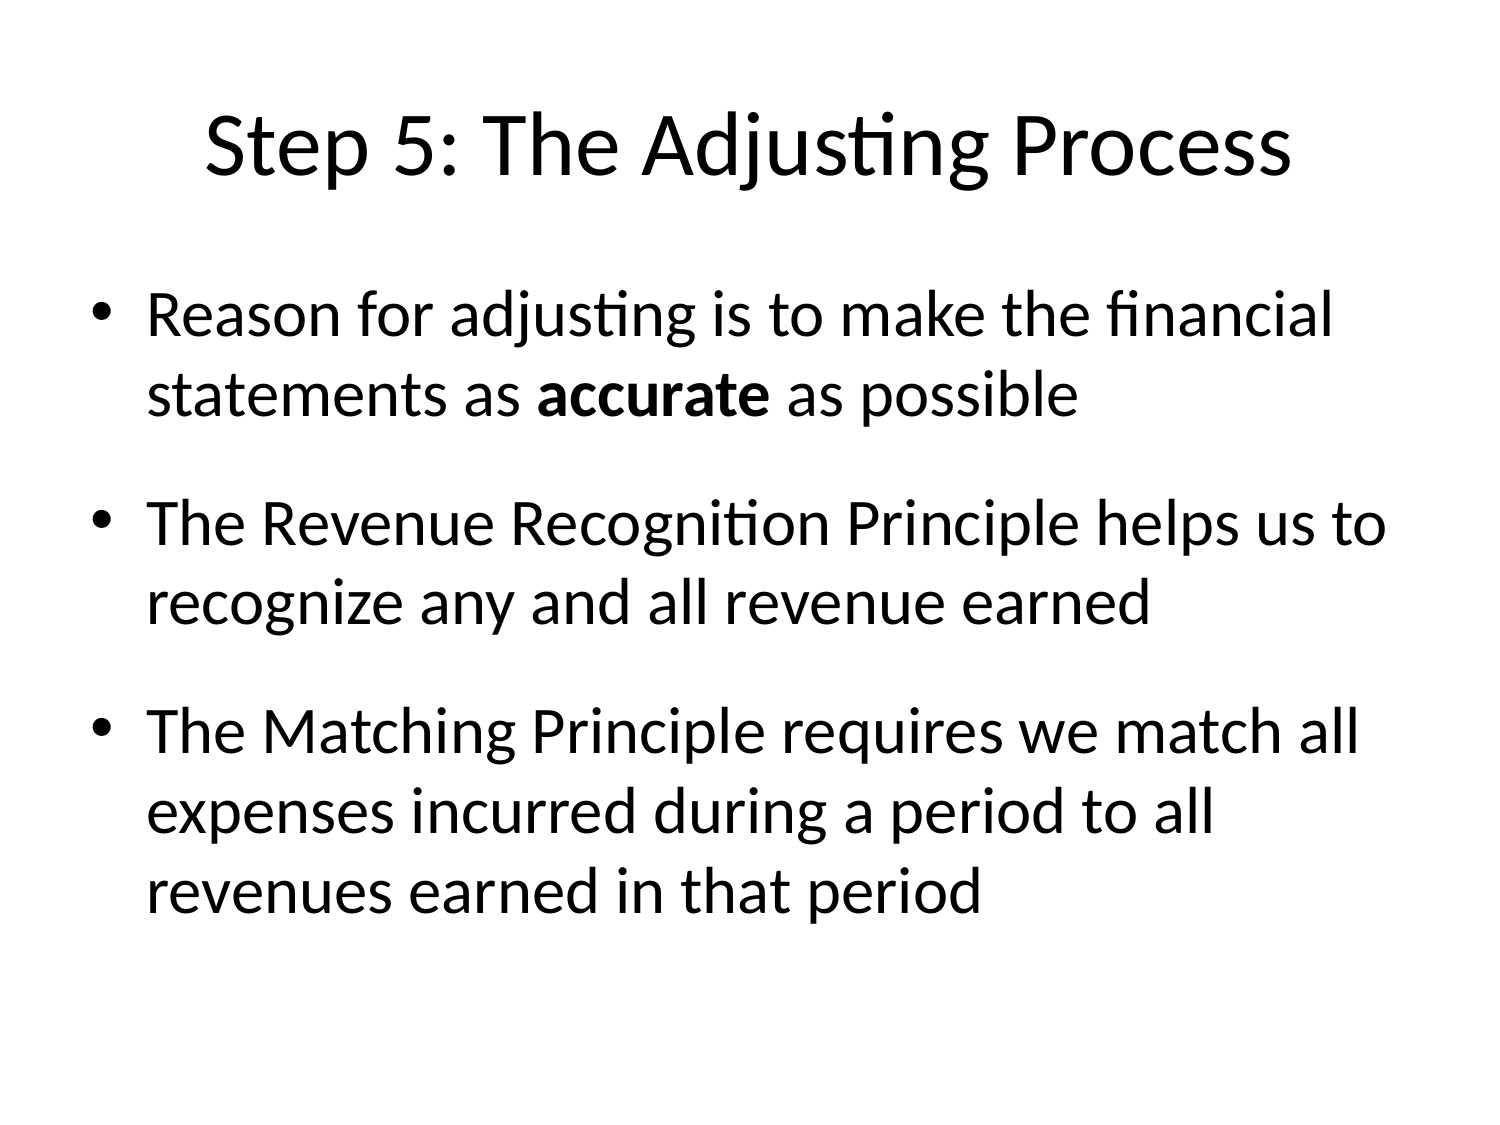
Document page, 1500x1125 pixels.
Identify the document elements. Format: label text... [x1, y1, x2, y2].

title Step 5: The Adjusting Process [75, 45, 1425, 233]
list Reason for adjusting is to make the financial statements as accurate as possible The Revenue Recognition Principle helps us to recognize any and all revenue earned The Matching Principle requires we match all expenses incurred during a period to all revenues earned in that period [75, 262, 1425, 1005]
